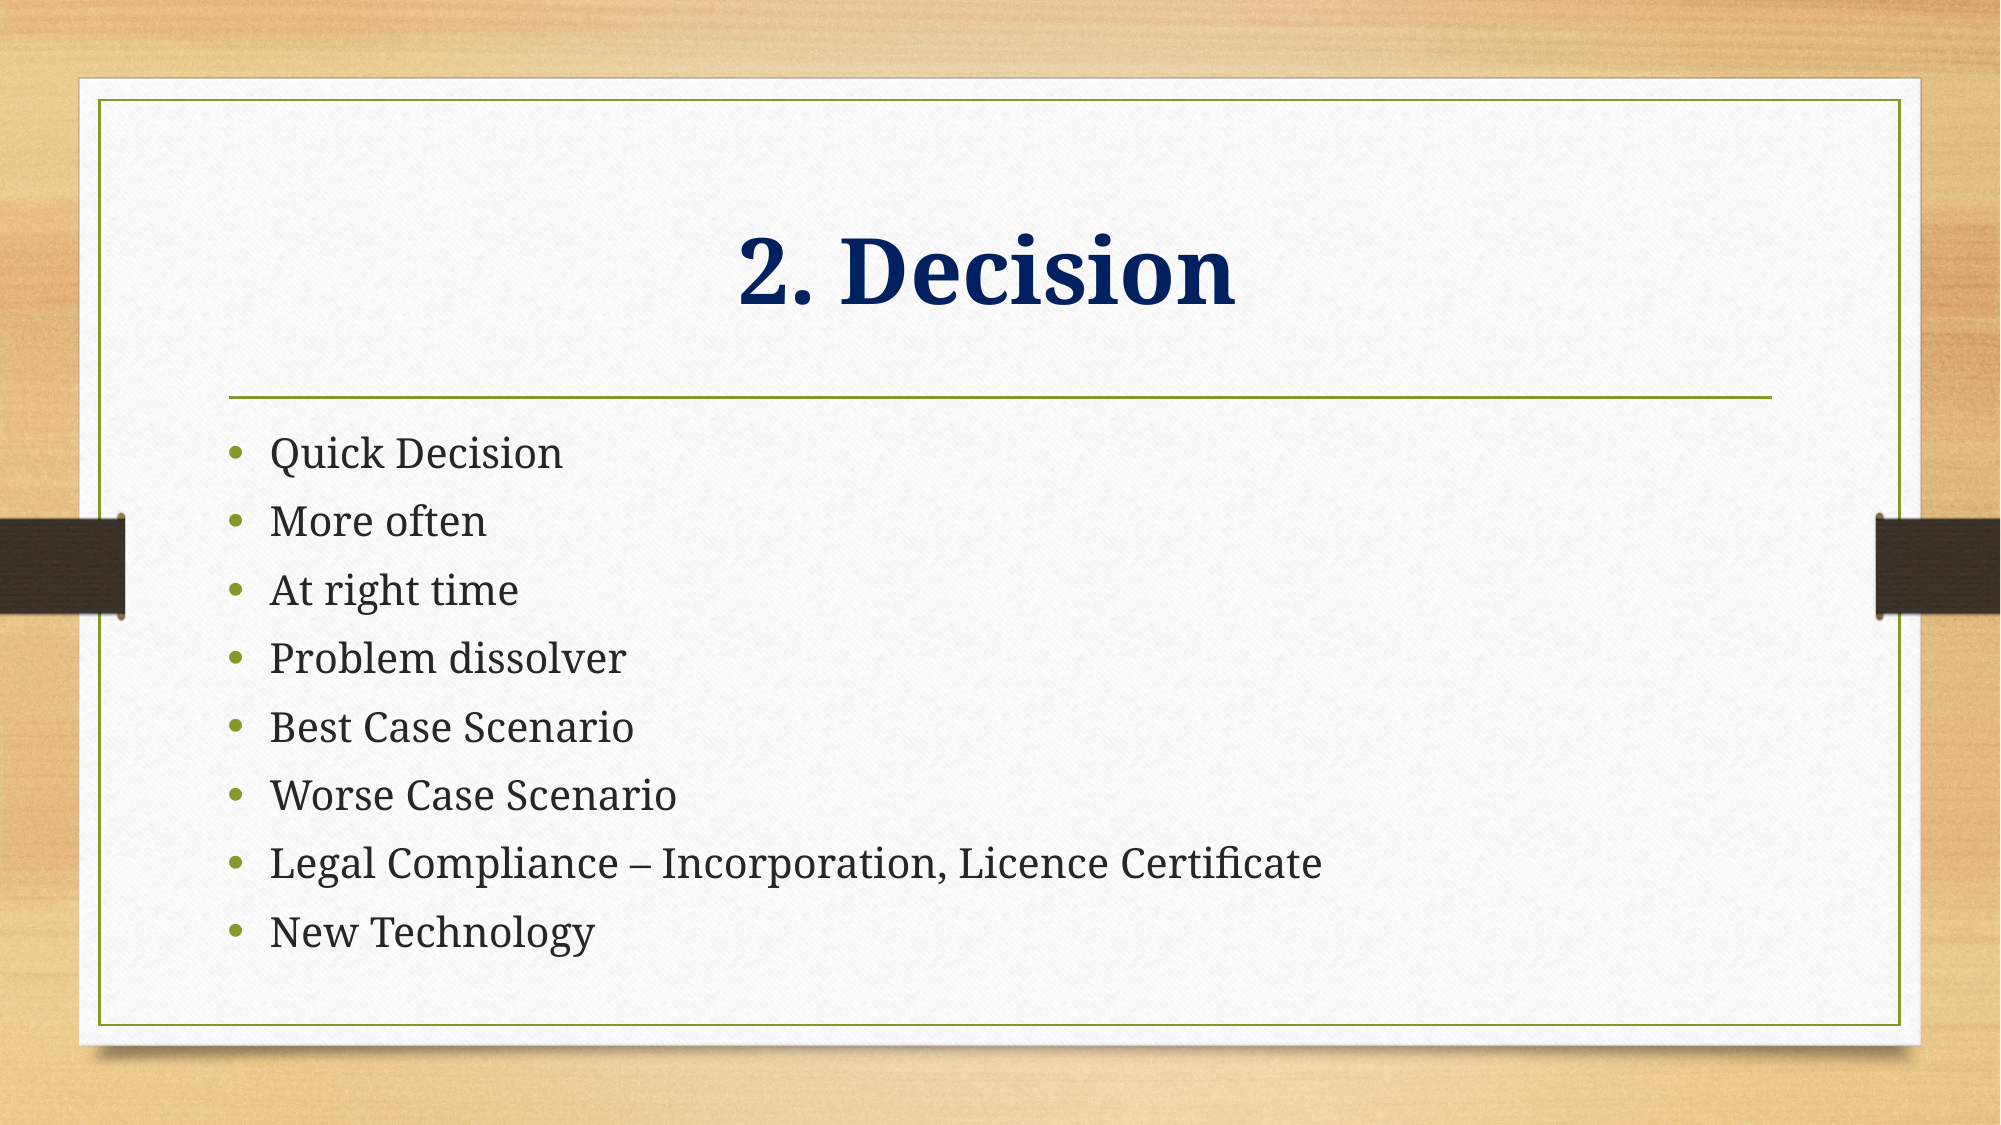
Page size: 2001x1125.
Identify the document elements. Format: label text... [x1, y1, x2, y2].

list Quick Decision More often At right time Problem dissolver Best Case Scenario Worse Case Scenario Legal Compliance – Incorporation, Licence Certificate New Technology [212, 419, 1788, 964]
title 2. Decision [212, 161, 1788, 375]
picture [0, 0, 2001, 1125]
